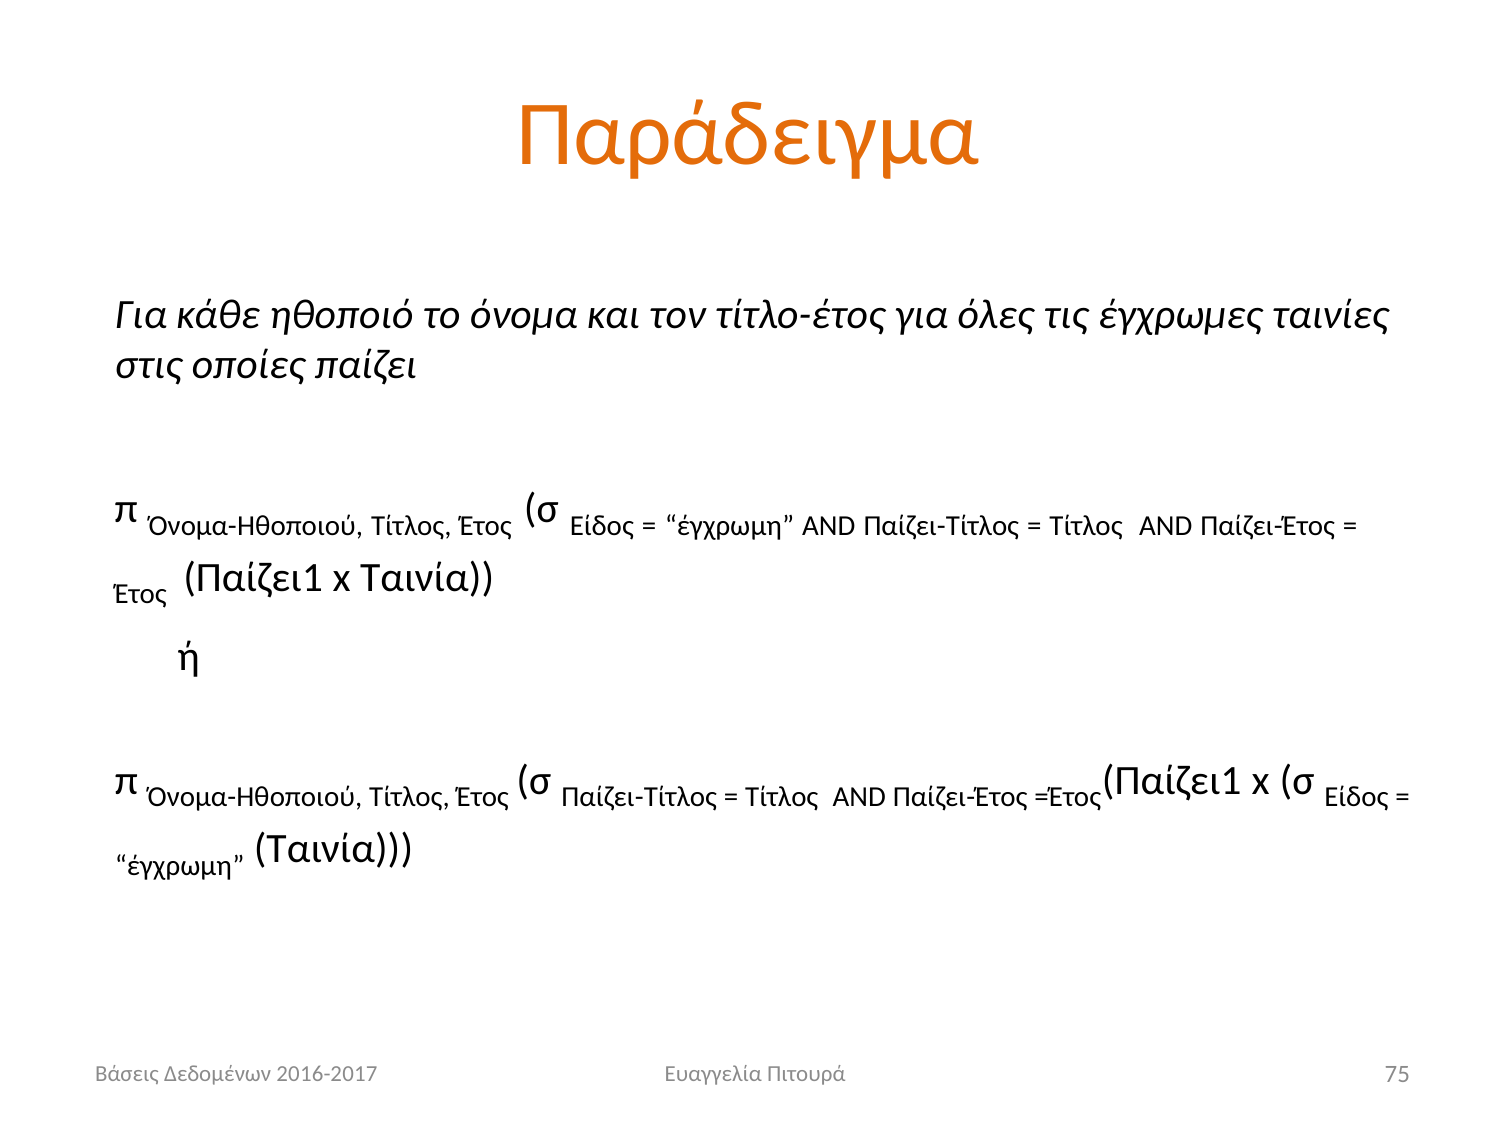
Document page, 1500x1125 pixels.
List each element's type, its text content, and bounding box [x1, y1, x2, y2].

text_box π Όνομα-Ηθοποιού, Τίτλος, Έτος (σ Παίζει-Τίτλος = Τίτλος AND Παίζει-Έτος =Έτος(Παίζει1 x (σ Είδος = “έγχρωμη” (Ταινία))) [99, 736, 1425, 889]
slide_number Βάσεις Δεδομένων 2016-2017 [80, 1042, 431, 1103]
text_box Για κάθε ηθοποιό το όνομα και τον τίτλο-έτος για όλες τις έγχρωμες ταινίες στις οποίες παίζει [99, 279, 1425, 394]
text_box π Όνομα-Ηθοποιού, Τίτλος, Έτος (σ Είδος = “έγχρωμη” AND Παίζει-Τίτλος = Τίτλος AND Παίζει-Έτος = Έτος (Παίζει1 x Ταινία)) [99, 465, 1373, 617]
title Παράδειγμα [72, 34, 1423, 223]
text_box ή [162, 621, 375, 687]
footer Ευαγγελία Πιτουρά [517, 1042, 993, 1103]
slide_number 75 [1074, 1042, 1425, 1103]
